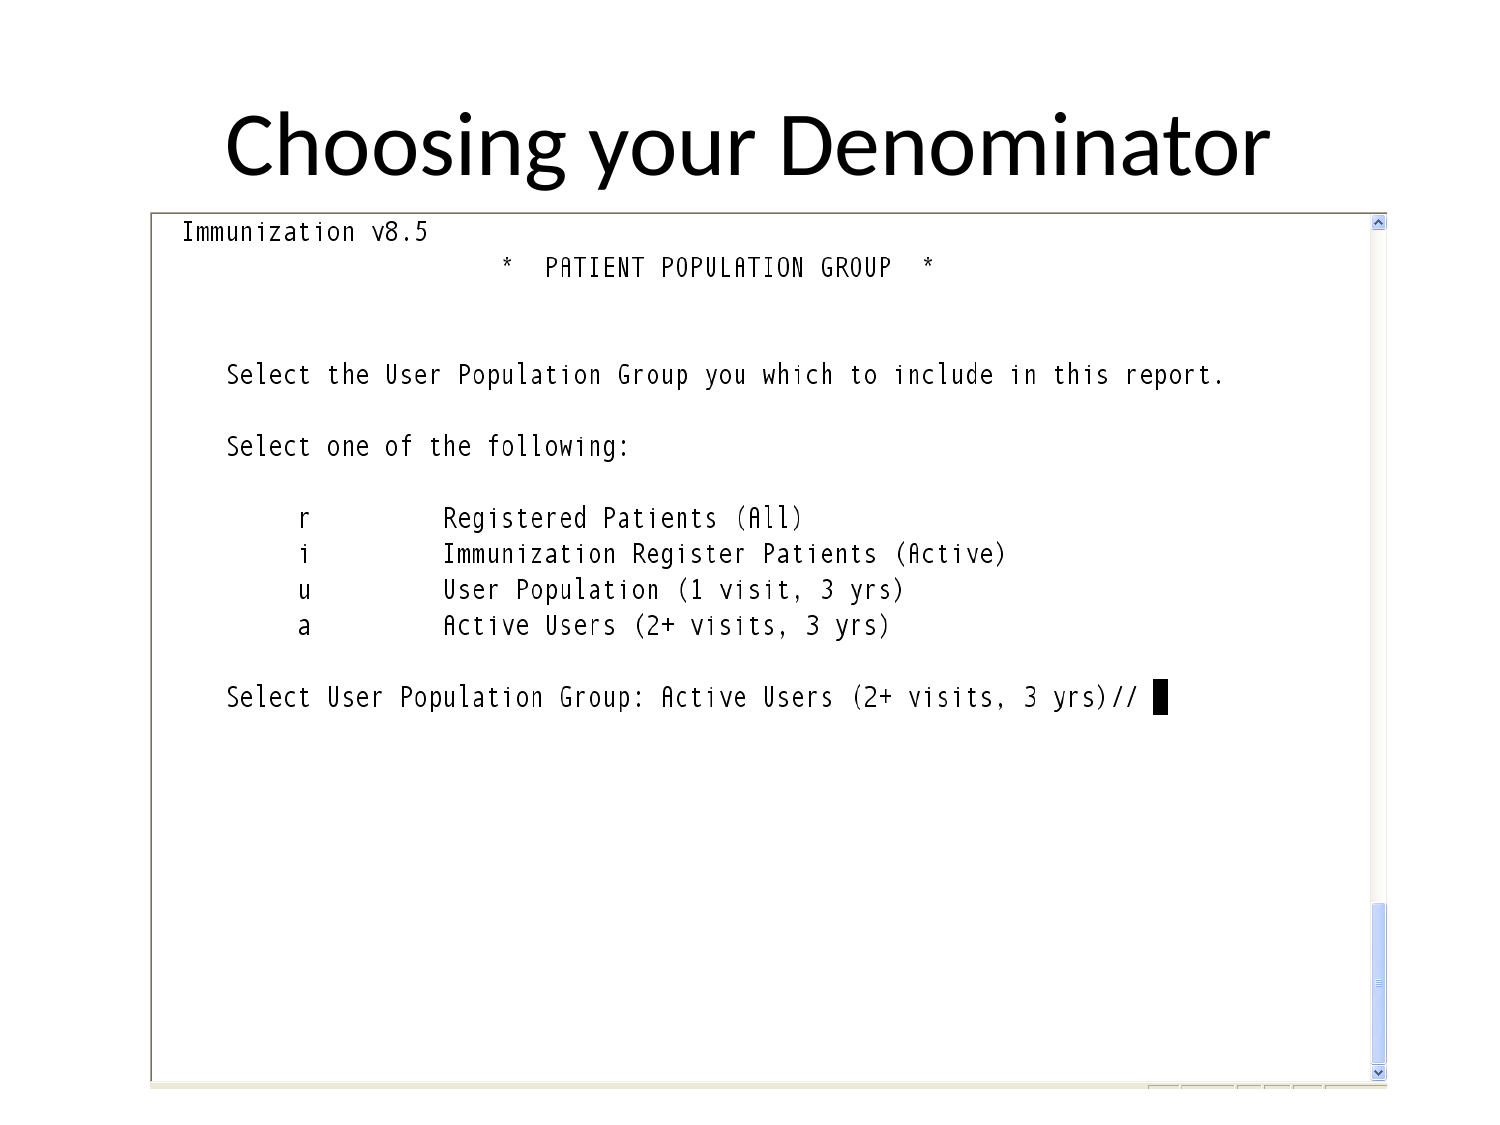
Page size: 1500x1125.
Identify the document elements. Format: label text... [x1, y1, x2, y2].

title Choosing your Denominator [75, 45, 1425, 233]
picture [149, 212, 1388, 1089]
